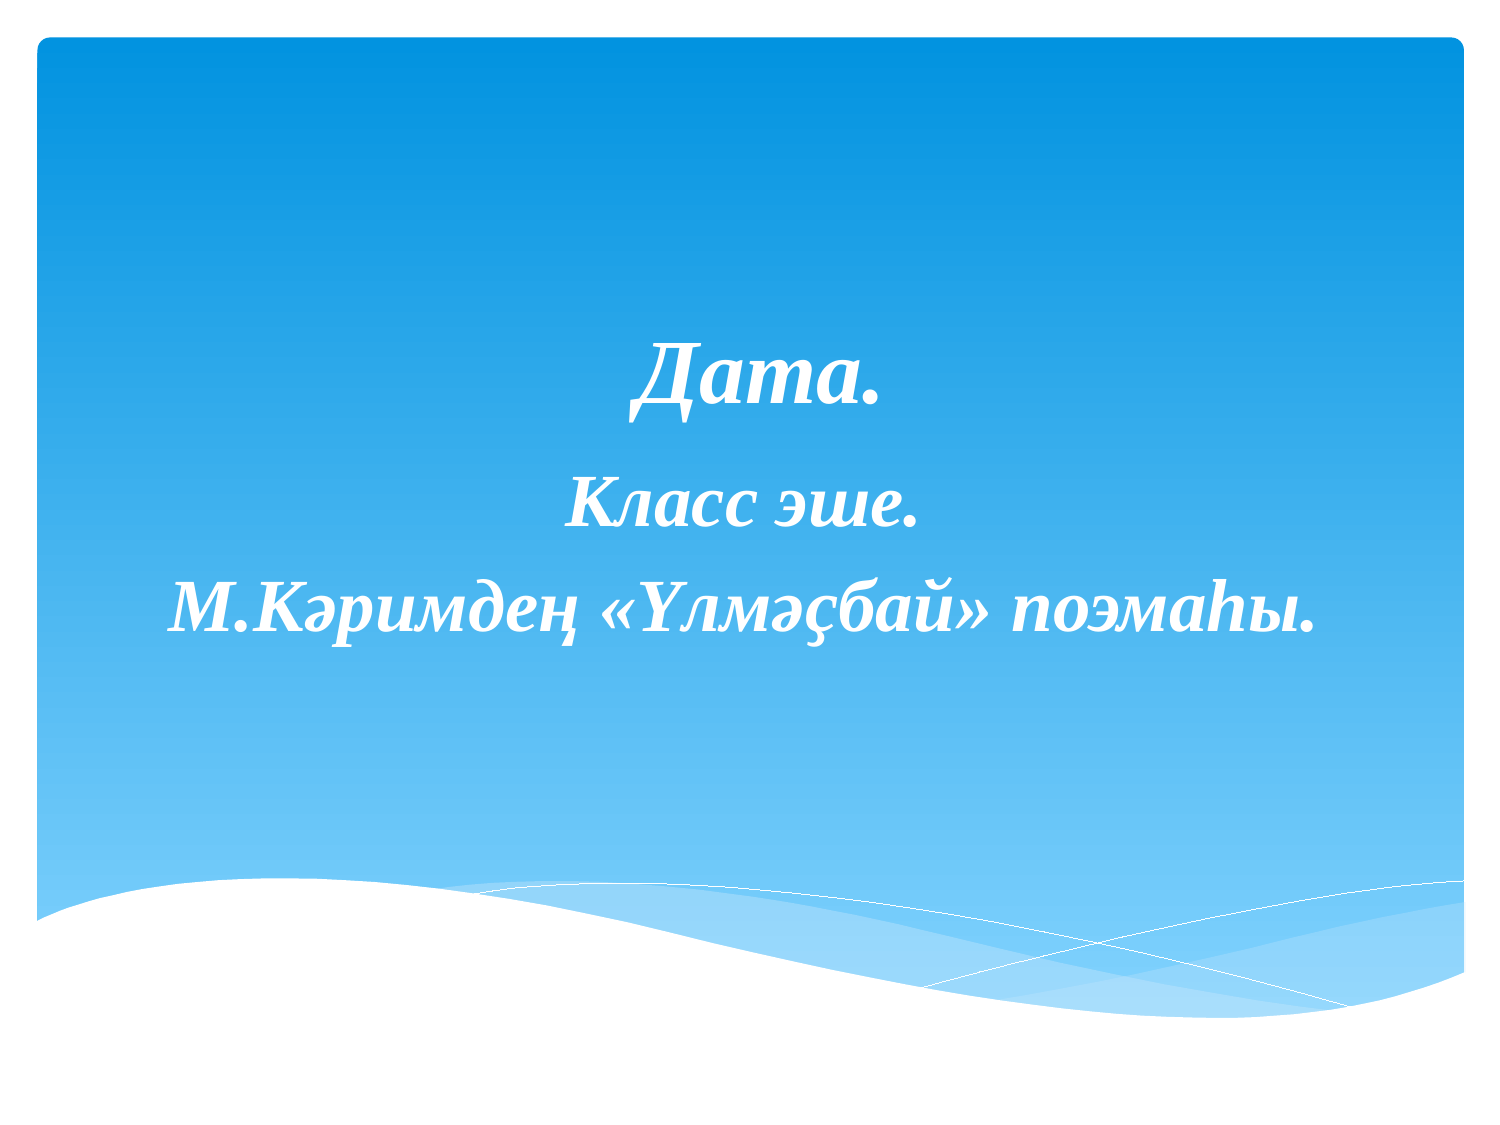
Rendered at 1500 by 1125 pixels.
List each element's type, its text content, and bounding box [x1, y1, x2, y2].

title Дата. [123, 137, 1399, 430]
subtitle Класс эше. М.Кәримдең «Үлмәҫбай» поэмаһы. [64, 444, 1424, 686]
